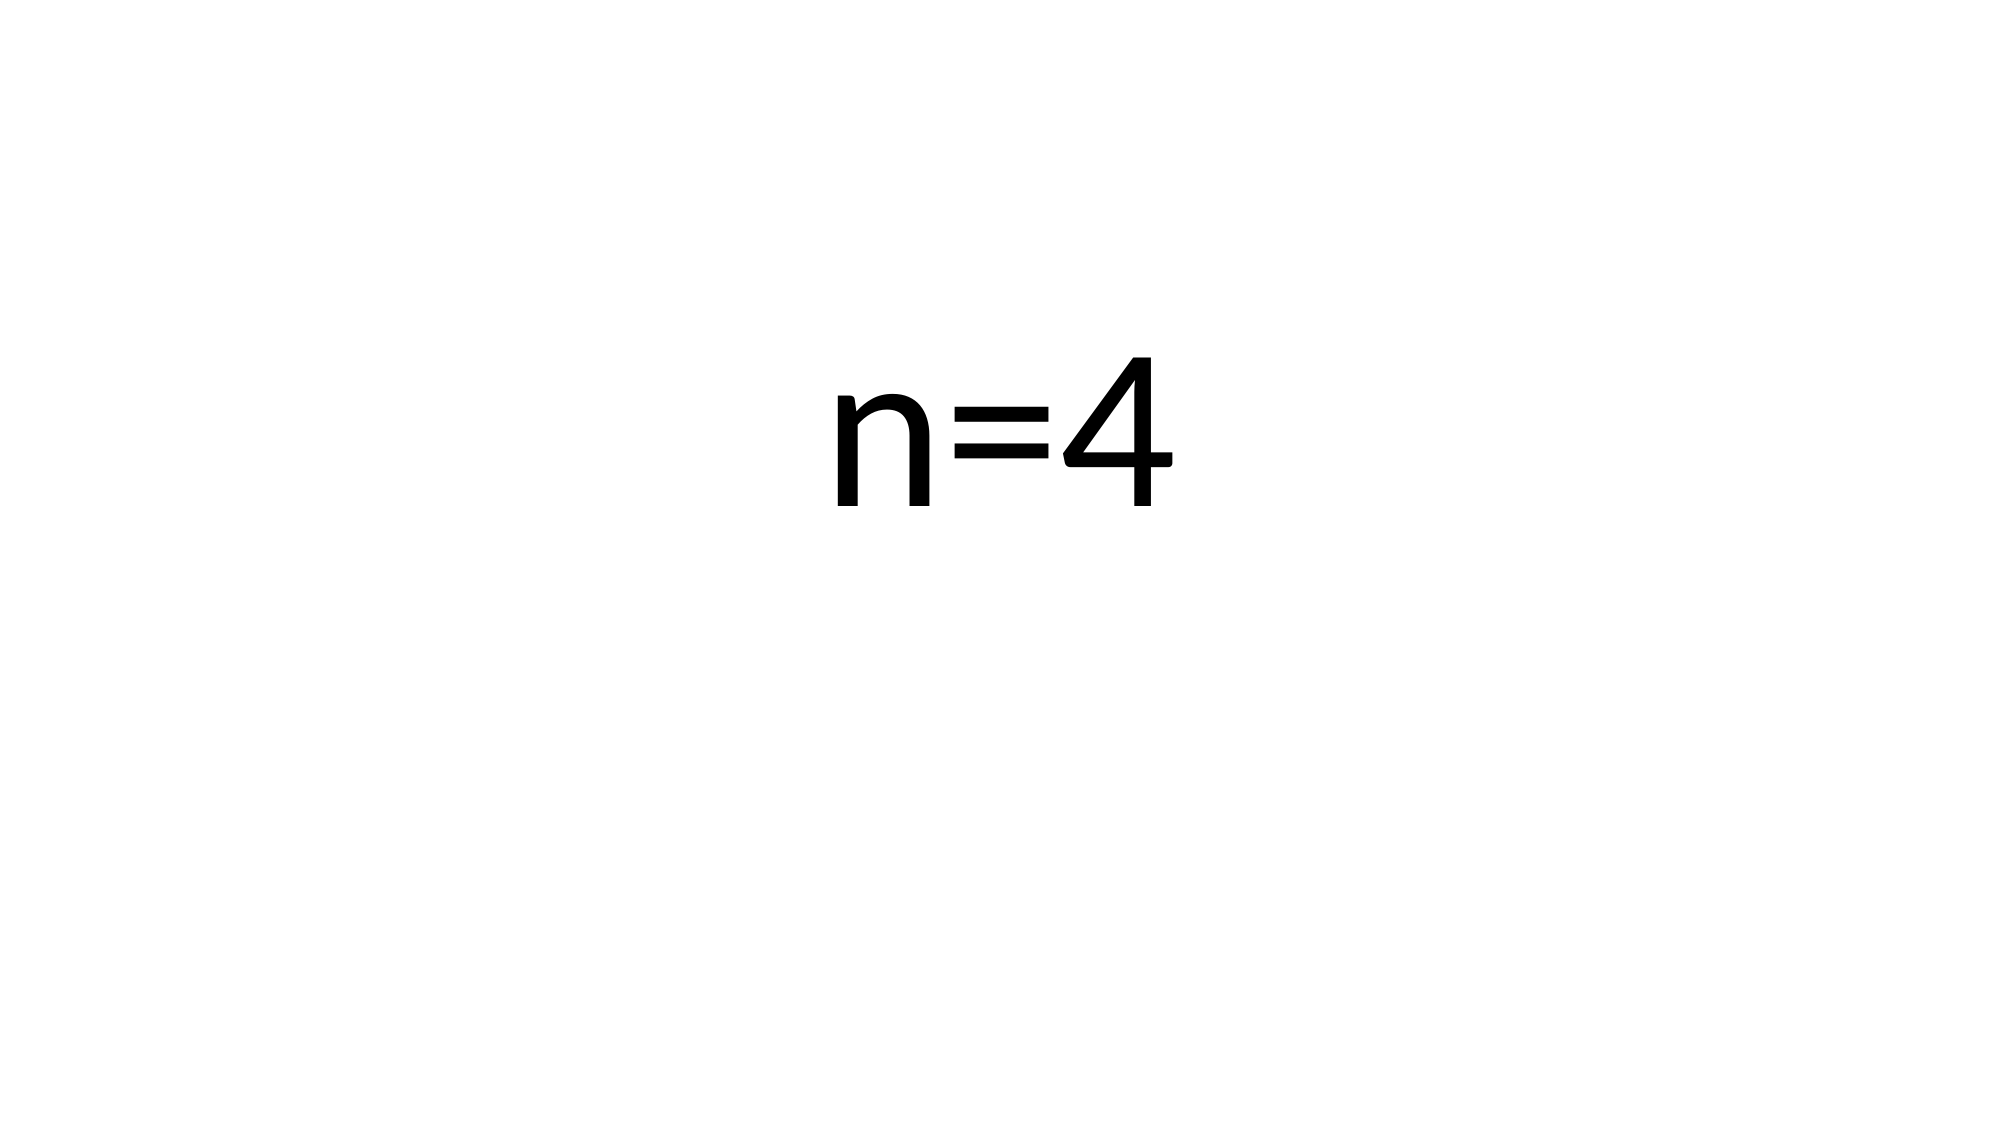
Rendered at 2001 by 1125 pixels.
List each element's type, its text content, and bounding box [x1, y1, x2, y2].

list n=4 [137, 299, 1863, 1014]
